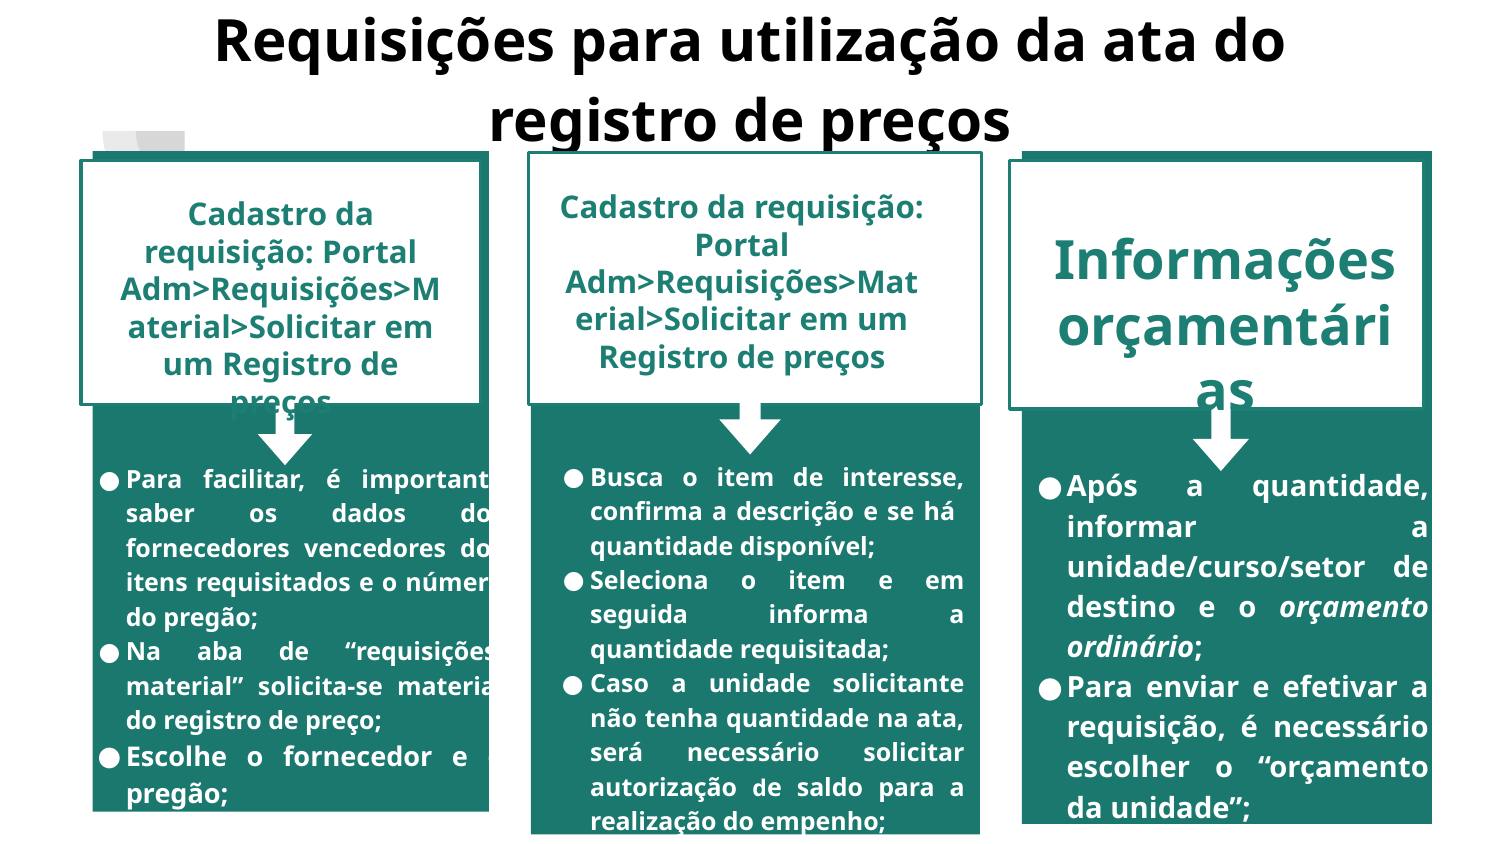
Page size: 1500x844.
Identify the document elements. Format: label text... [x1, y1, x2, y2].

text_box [66, 150, 520, 844]
title Requisições para utilização da ata do registro de preços [173, 0, 1327, 107]
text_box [528, 150, 982, 835]
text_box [1007, 150, 1445, 825]
